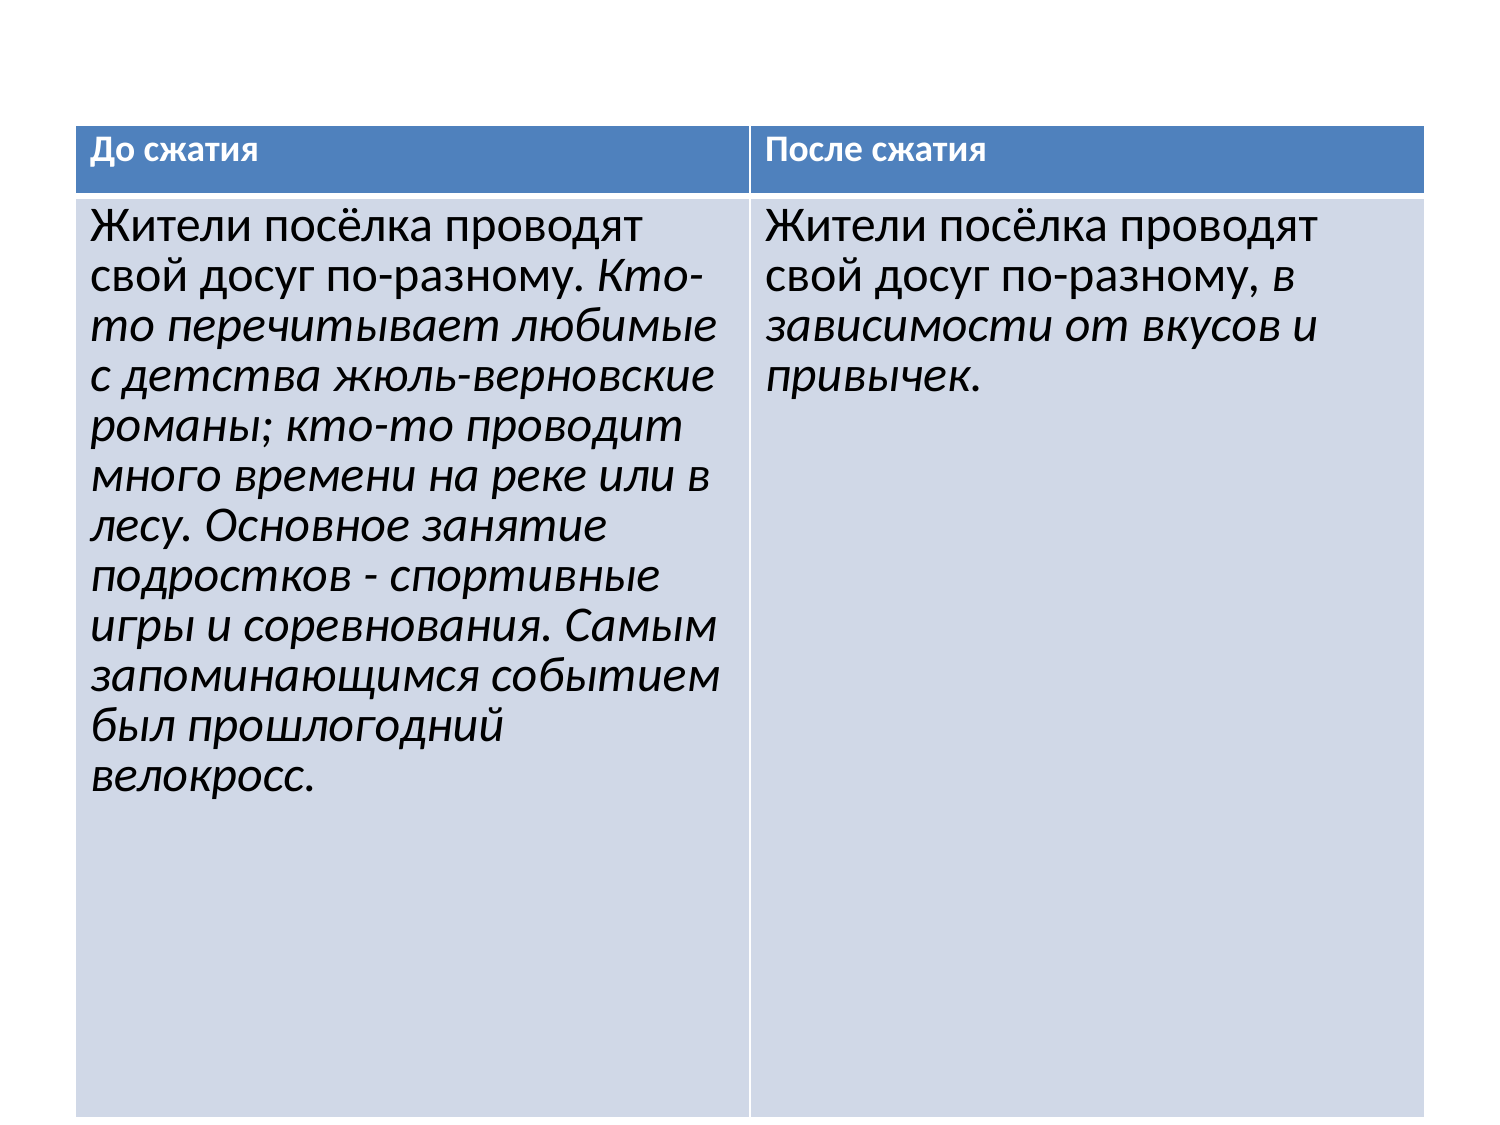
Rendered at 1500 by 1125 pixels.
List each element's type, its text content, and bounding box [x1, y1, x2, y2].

table_header После сжатия [751, 126, 1424, 193]
table_cell Жители посёлка проводят свой досуг по-разному. Кто-то перечитывает любимые с детства жюль-верновские романы; кто-то проводит много времени на реке или в лесу. Основное занятие подростков - спортивные игры и соревнования. Самым запоминающимся событием был прошлогодний велокросс. [76, 199, 749, 1117]
table_header До сжатия [76, 126, 749, 193]
table_cell Жители посёлка проводят свой досуг по-разному, в зависимости от вкусов и привычек. [751, 199, 1424, 1117]
